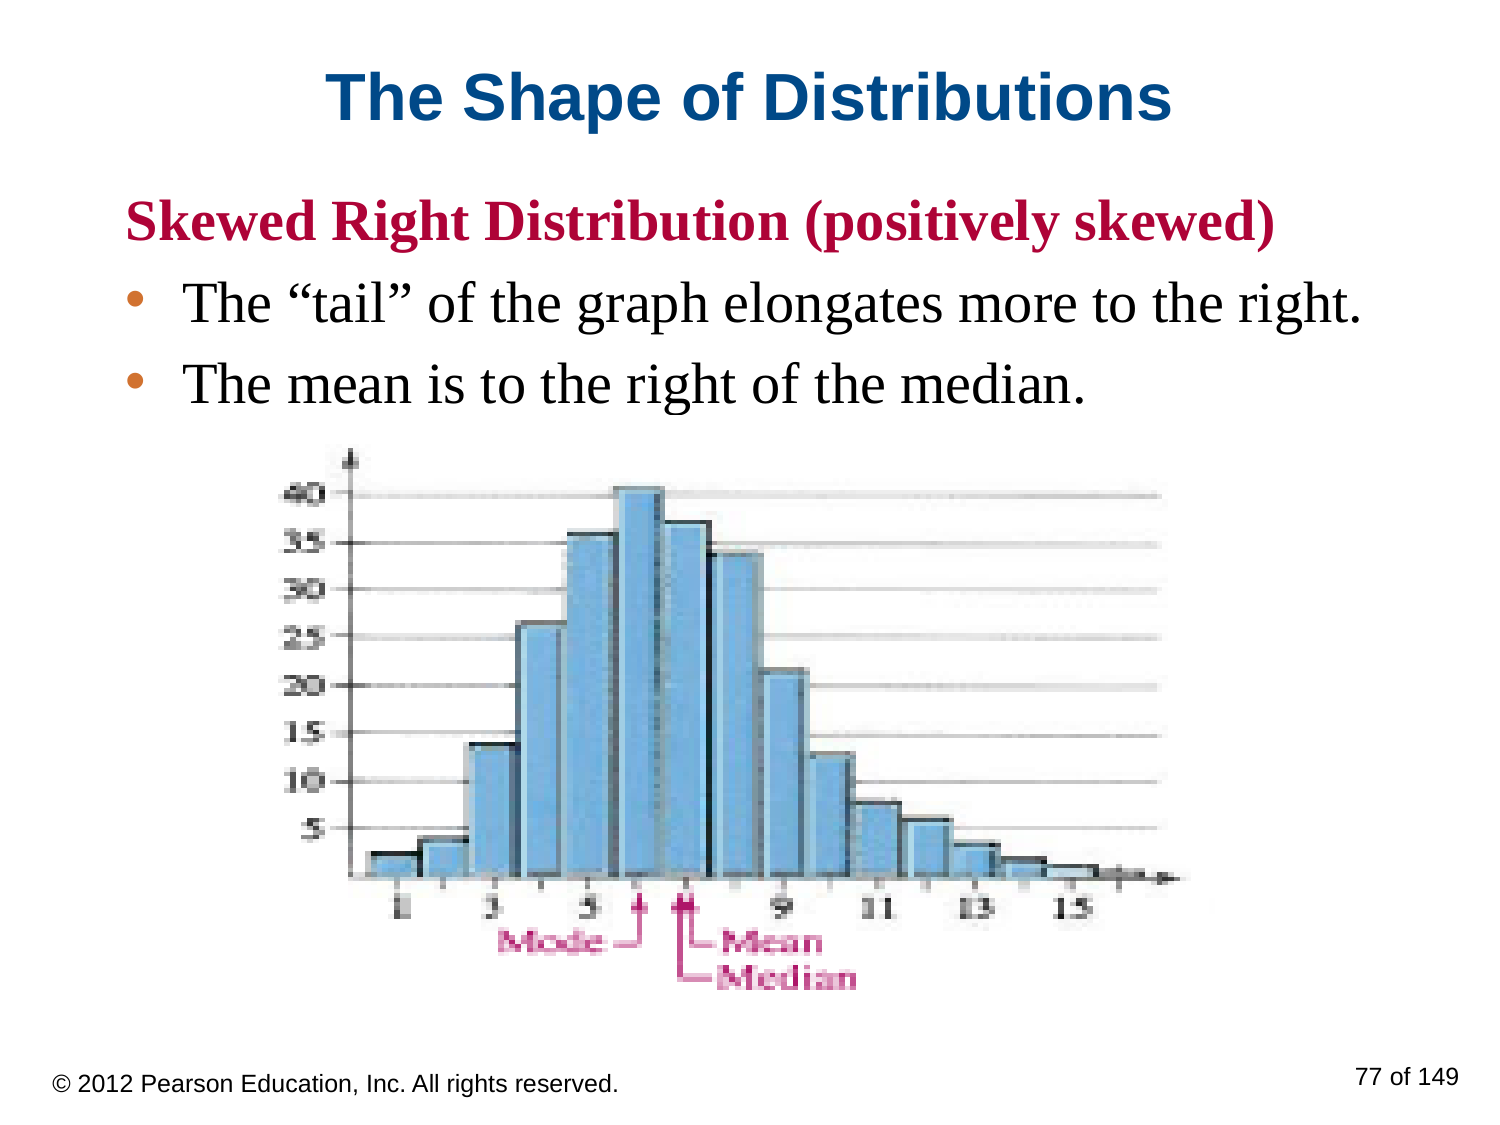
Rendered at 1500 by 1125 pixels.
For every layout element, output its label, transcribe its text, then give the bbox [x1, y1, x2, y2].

text_box © 2012 Pearson Education, Inc. All rights reserved. [37, 1052, 750, 1113]
title The Shape of Distributions [75, 0, 1425, 188]
picture [273, 415, 1215, 1024]
text_box Skewed Right Distribution (positively skewed) The “tail” of the graph elongates more to the right. The mean is to the right of the median. [111, 174, 1389, 423]
text_box 77 of 149 [1124, 1052, 1475, 1113]
